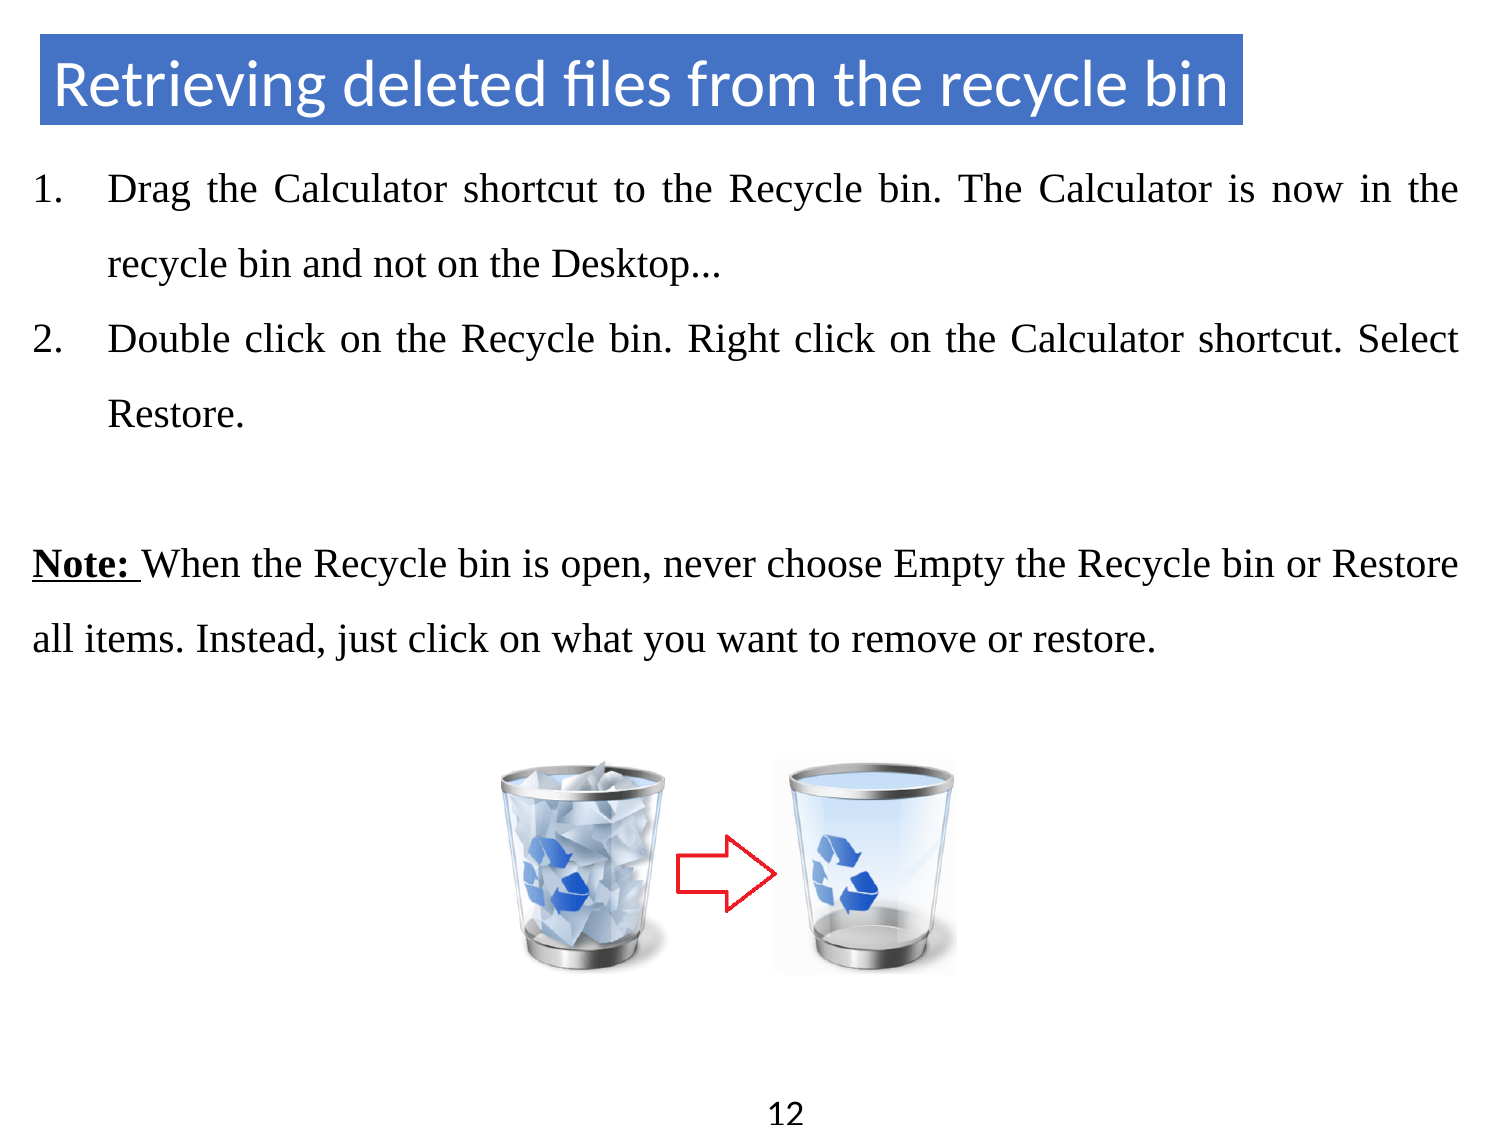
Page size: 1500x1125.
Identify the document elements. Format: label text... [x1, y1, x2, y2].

picture [501, 759, 957, 976]
text_box Retrieving deleted files from the recycle bin [37, 31, 1246, 128]
text_box Drag the Calculator shortcut to the Recycle bin. The Calculator is now in the recycle bin and not on the Desktop... Double click on the Recycle bin. Right click on the Calculator shortcut. Select Restore. Note: When the Recycle bin is open, never choose Empty the Recycle bin or Restore all items. Instead, just click on what you want to remove or restore. [17, 128, 1475, 668]
text_box 12 [751, 1081, 829, 1125]
